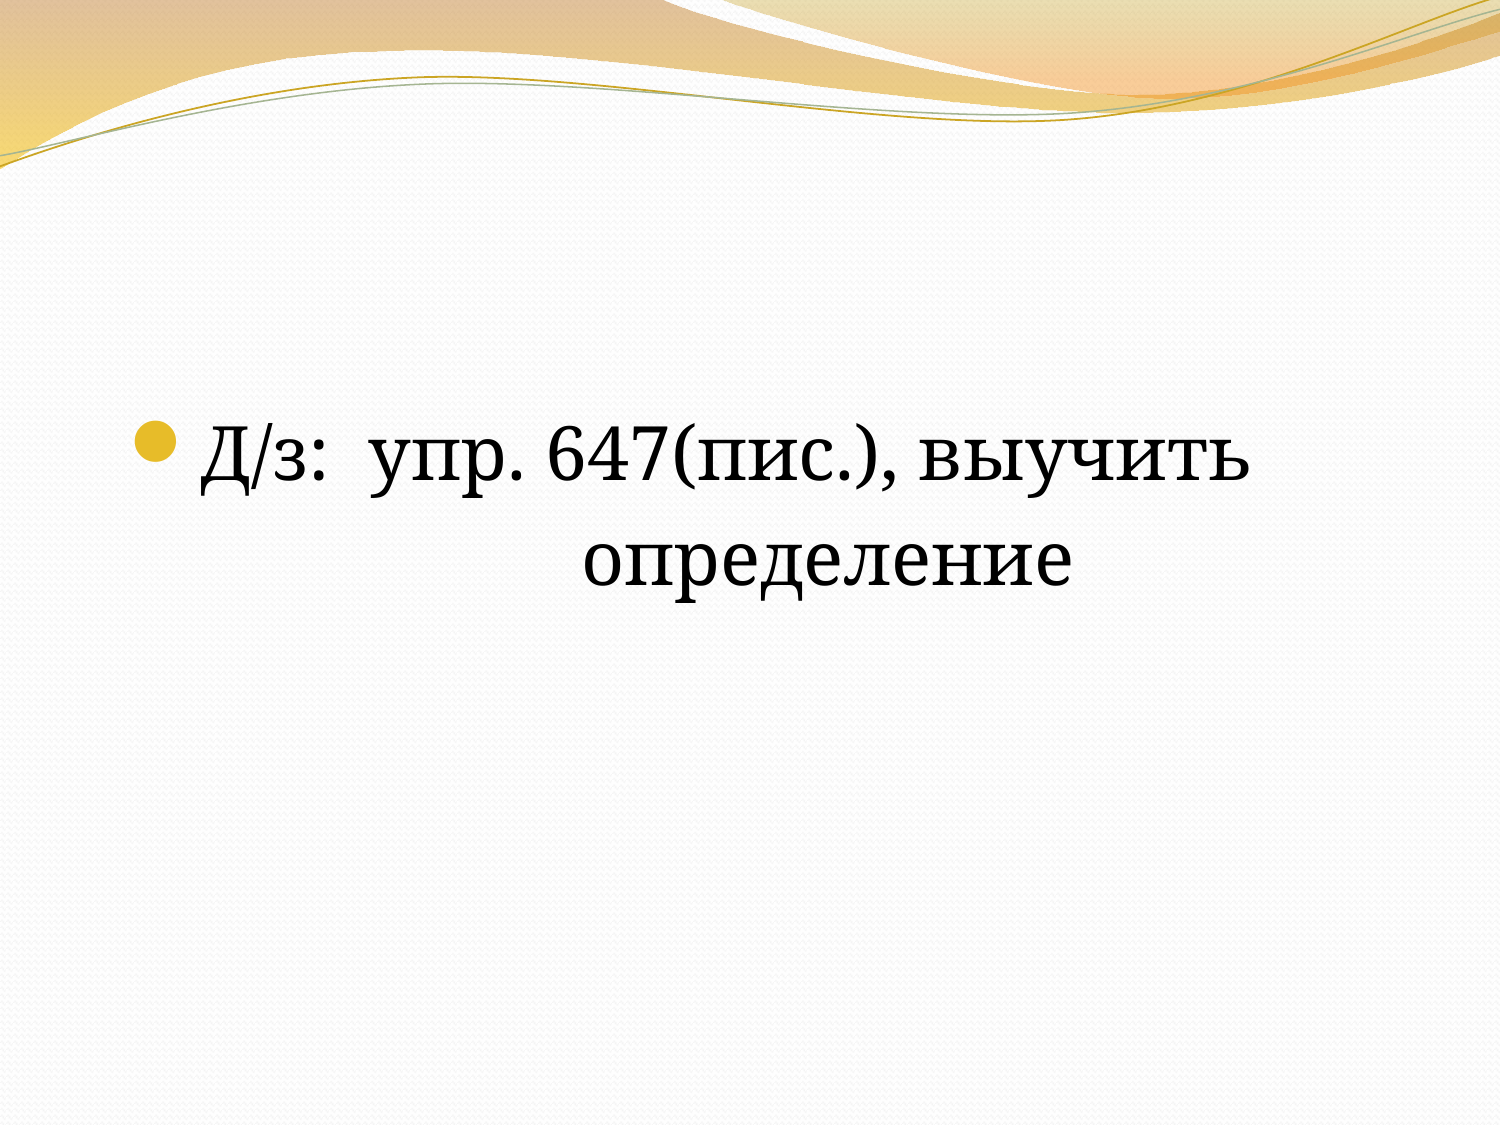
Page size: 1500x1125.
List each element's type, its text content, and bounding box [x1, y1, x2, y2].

list Д/з: упр. 647(пис.), выучить определение [75, 398, 1425, 1038]
